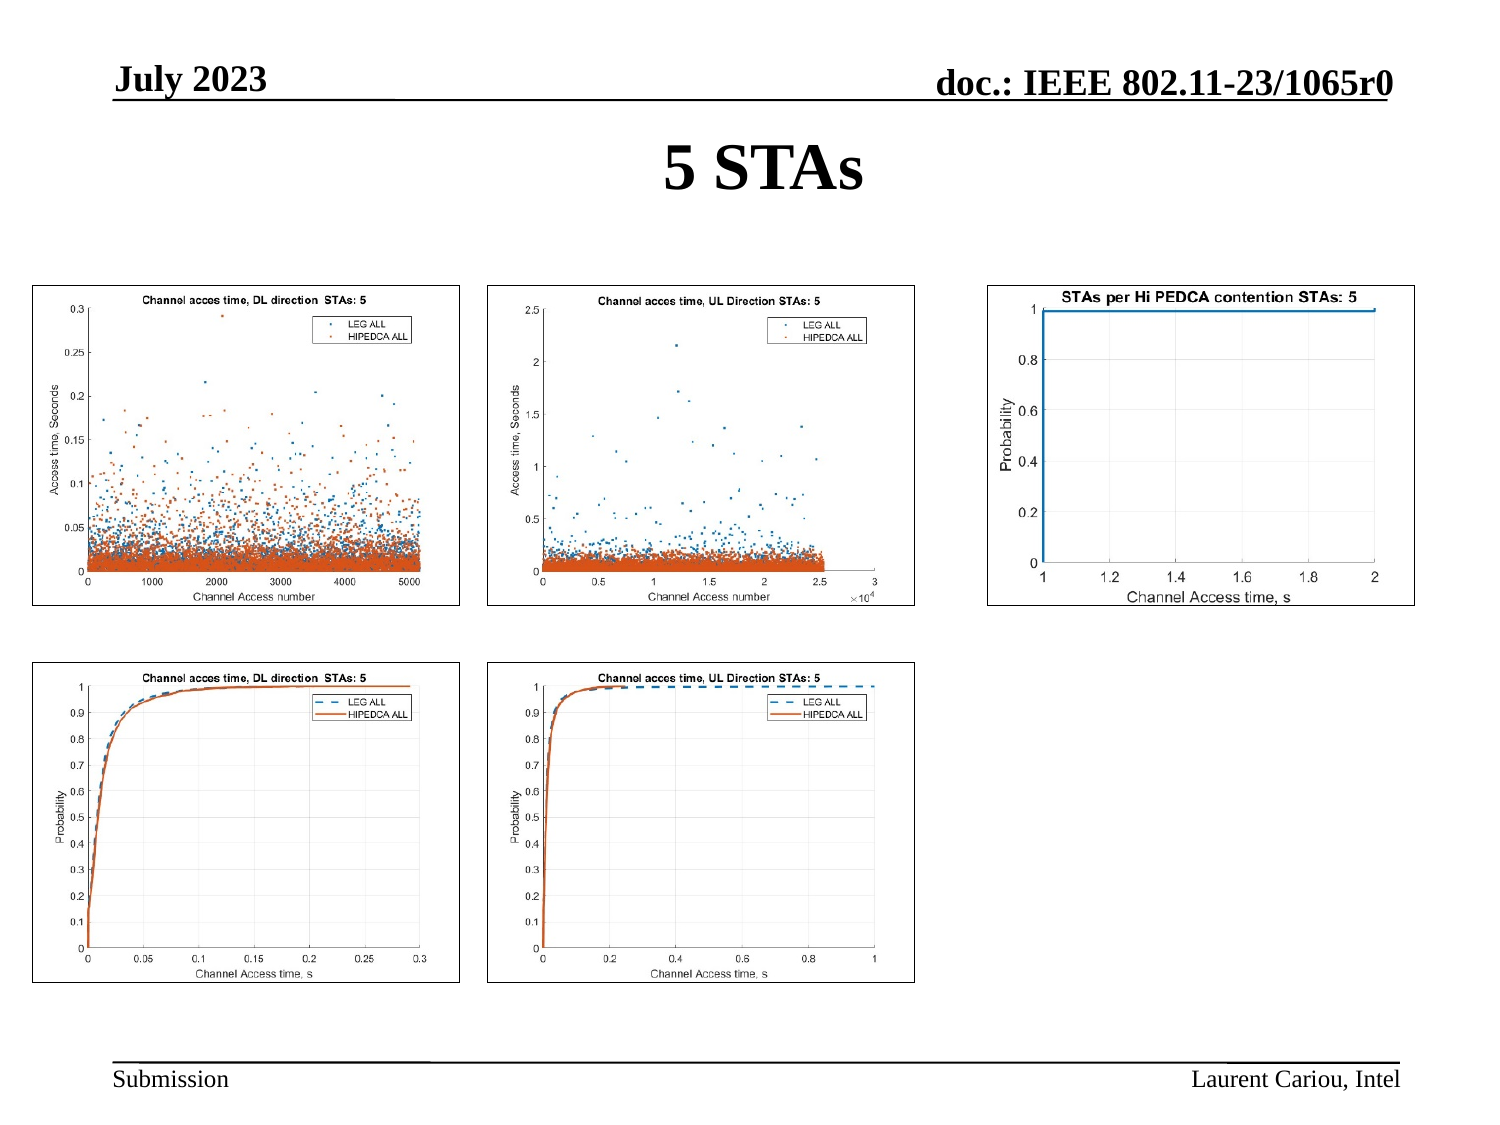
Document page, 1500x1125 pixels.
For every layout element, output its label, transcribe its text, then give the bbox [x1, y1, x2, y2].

footer Laurent Cariou, Intel [878, 1061, 1402, 1093]
picture [487, 285, 915, 606]
title 5 STAs [126, 124, 1402, 201]
picture [31, 284, 460, 606]
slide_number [114, 54, 423, 100]
picture [31, 662, 460, 984]
picture [487, 662, 915, 984]
picture [987, 284, 1415, 606]
